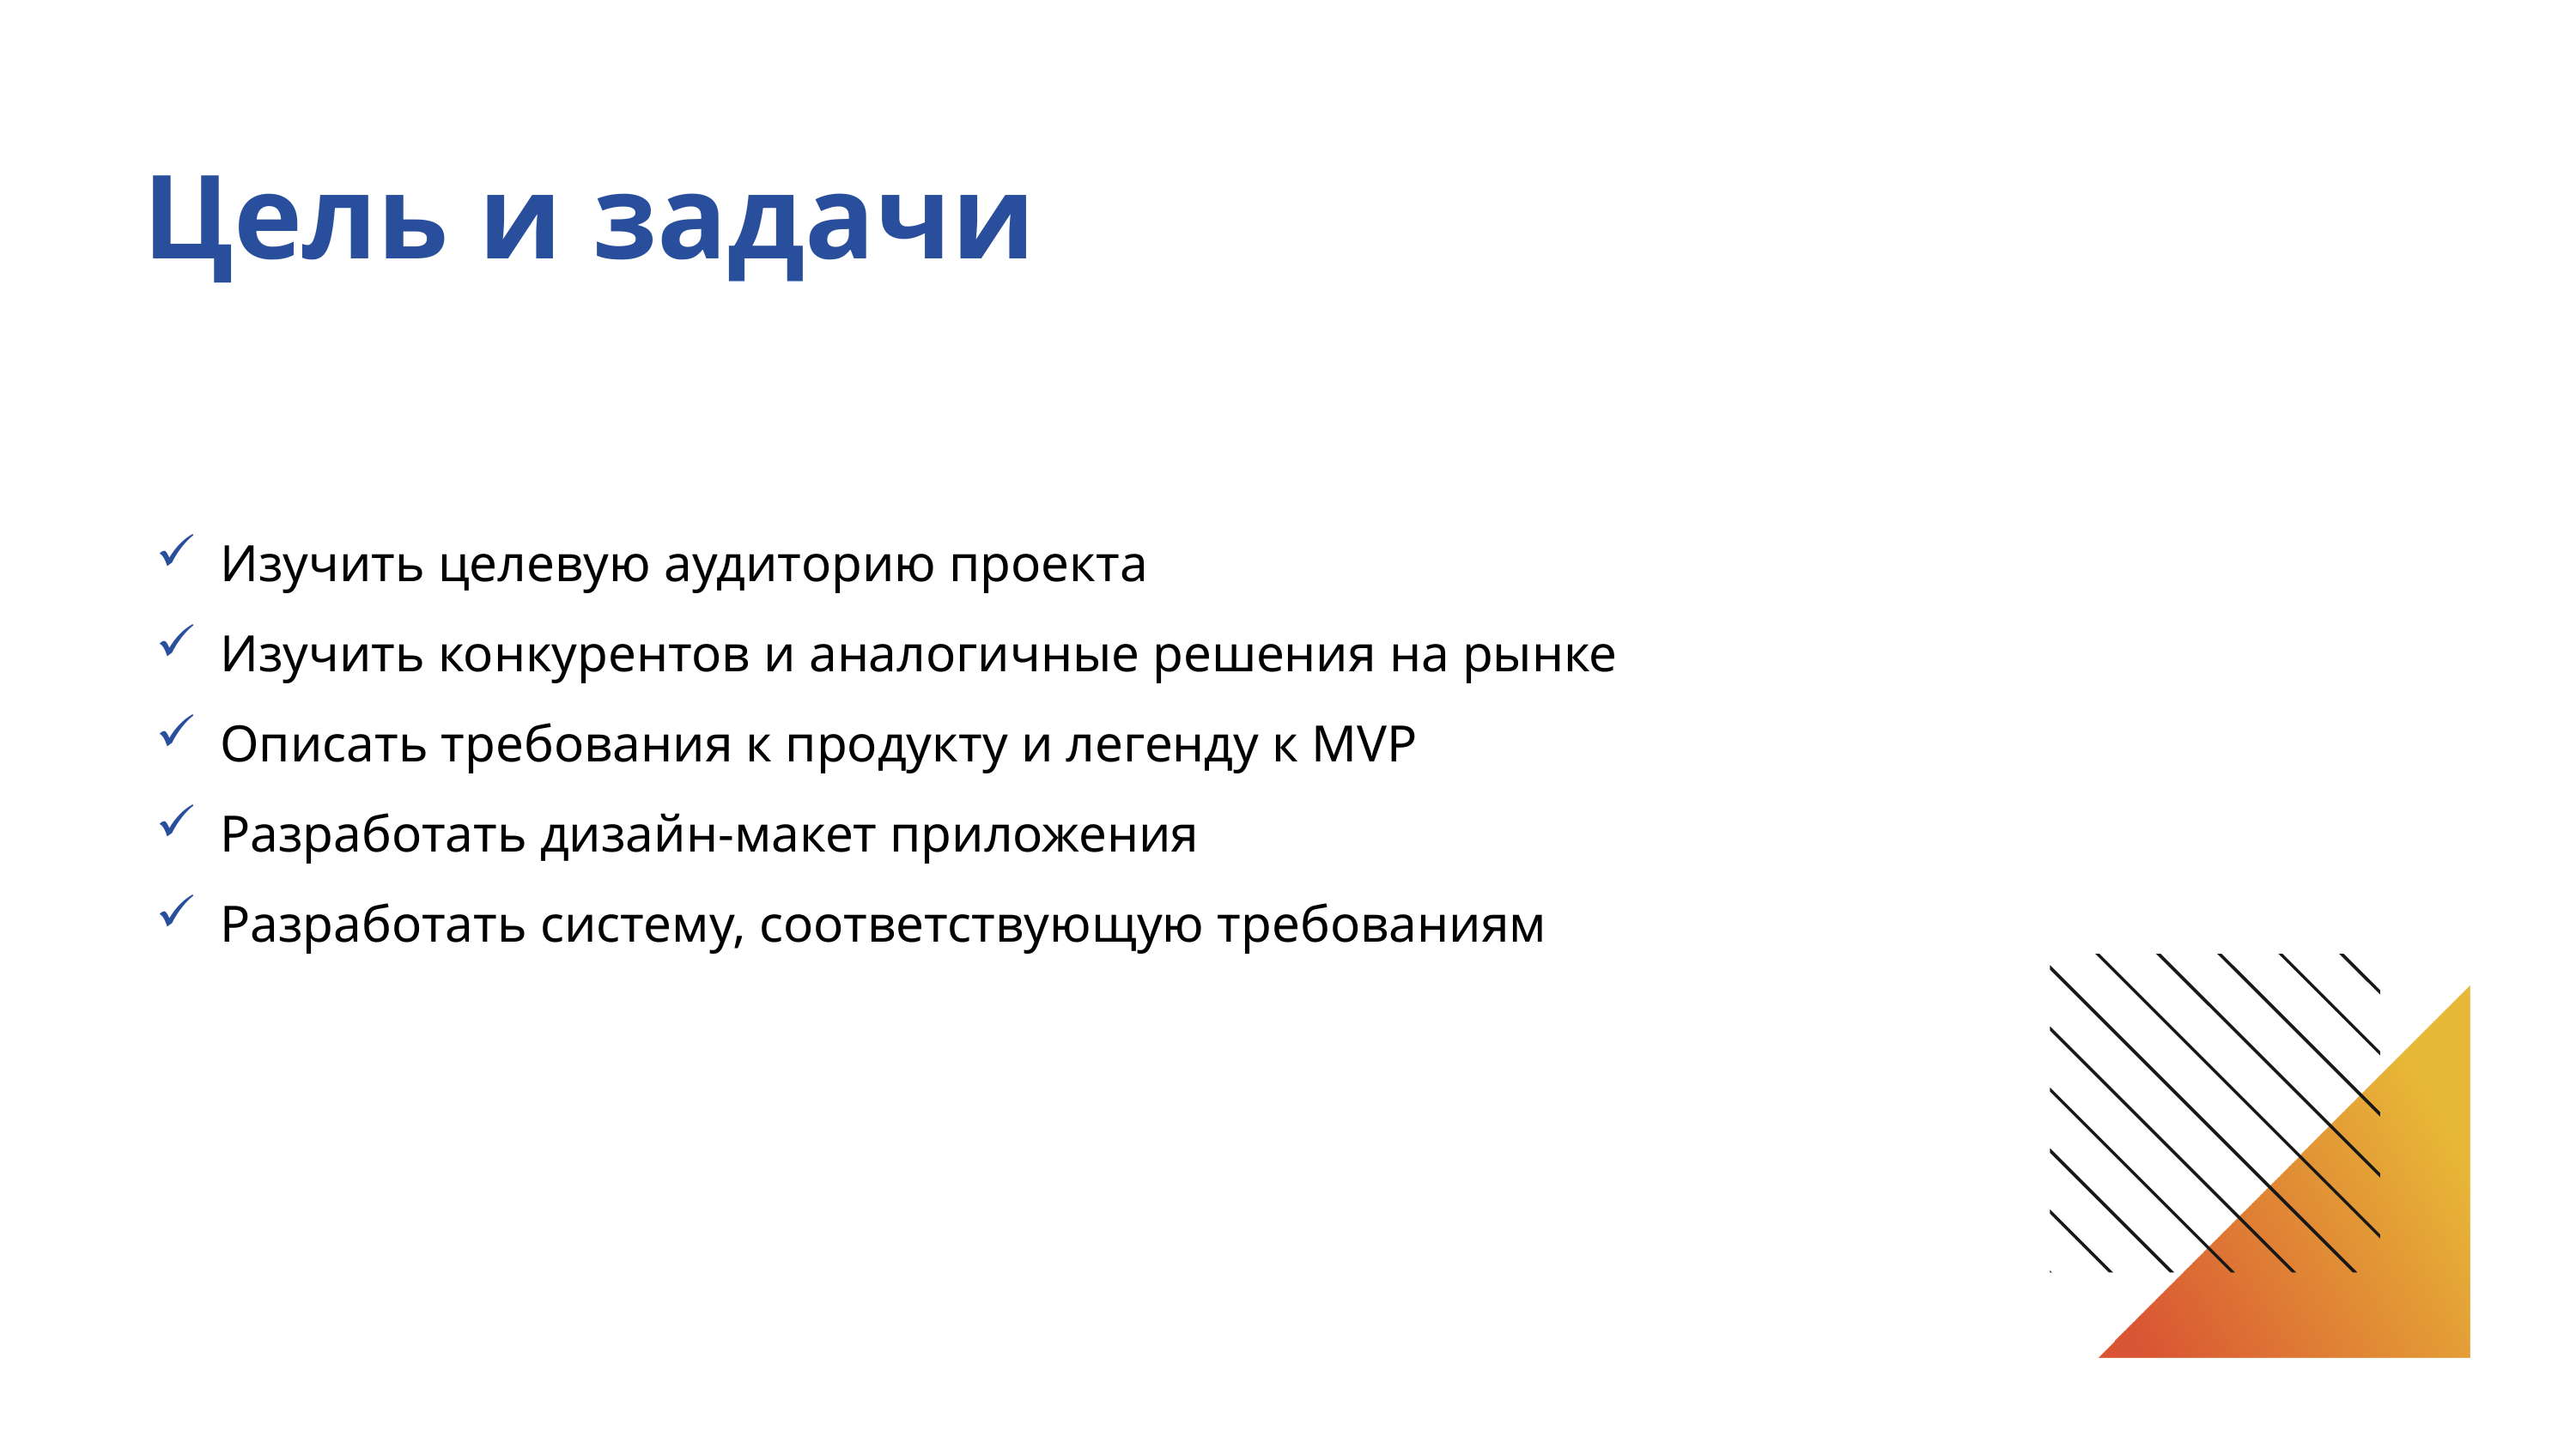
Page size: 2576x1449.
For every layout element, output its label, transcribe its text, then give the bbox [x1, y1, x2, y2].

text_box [2057, 945, 2463, 1366]
text_box Изучить целевую аудиторию проекта Изучить конкурентов и аналогичные решения на рынке Описать требования к продукту и легенду к MVP Разработать дизайн-макет приложения Разработать систему, соответствующую требованиям [143, 494, 1958, 959]
picture [2463, 985, 2470, 1357]
title Цель и задачи [143, 142, 2433, 424]
